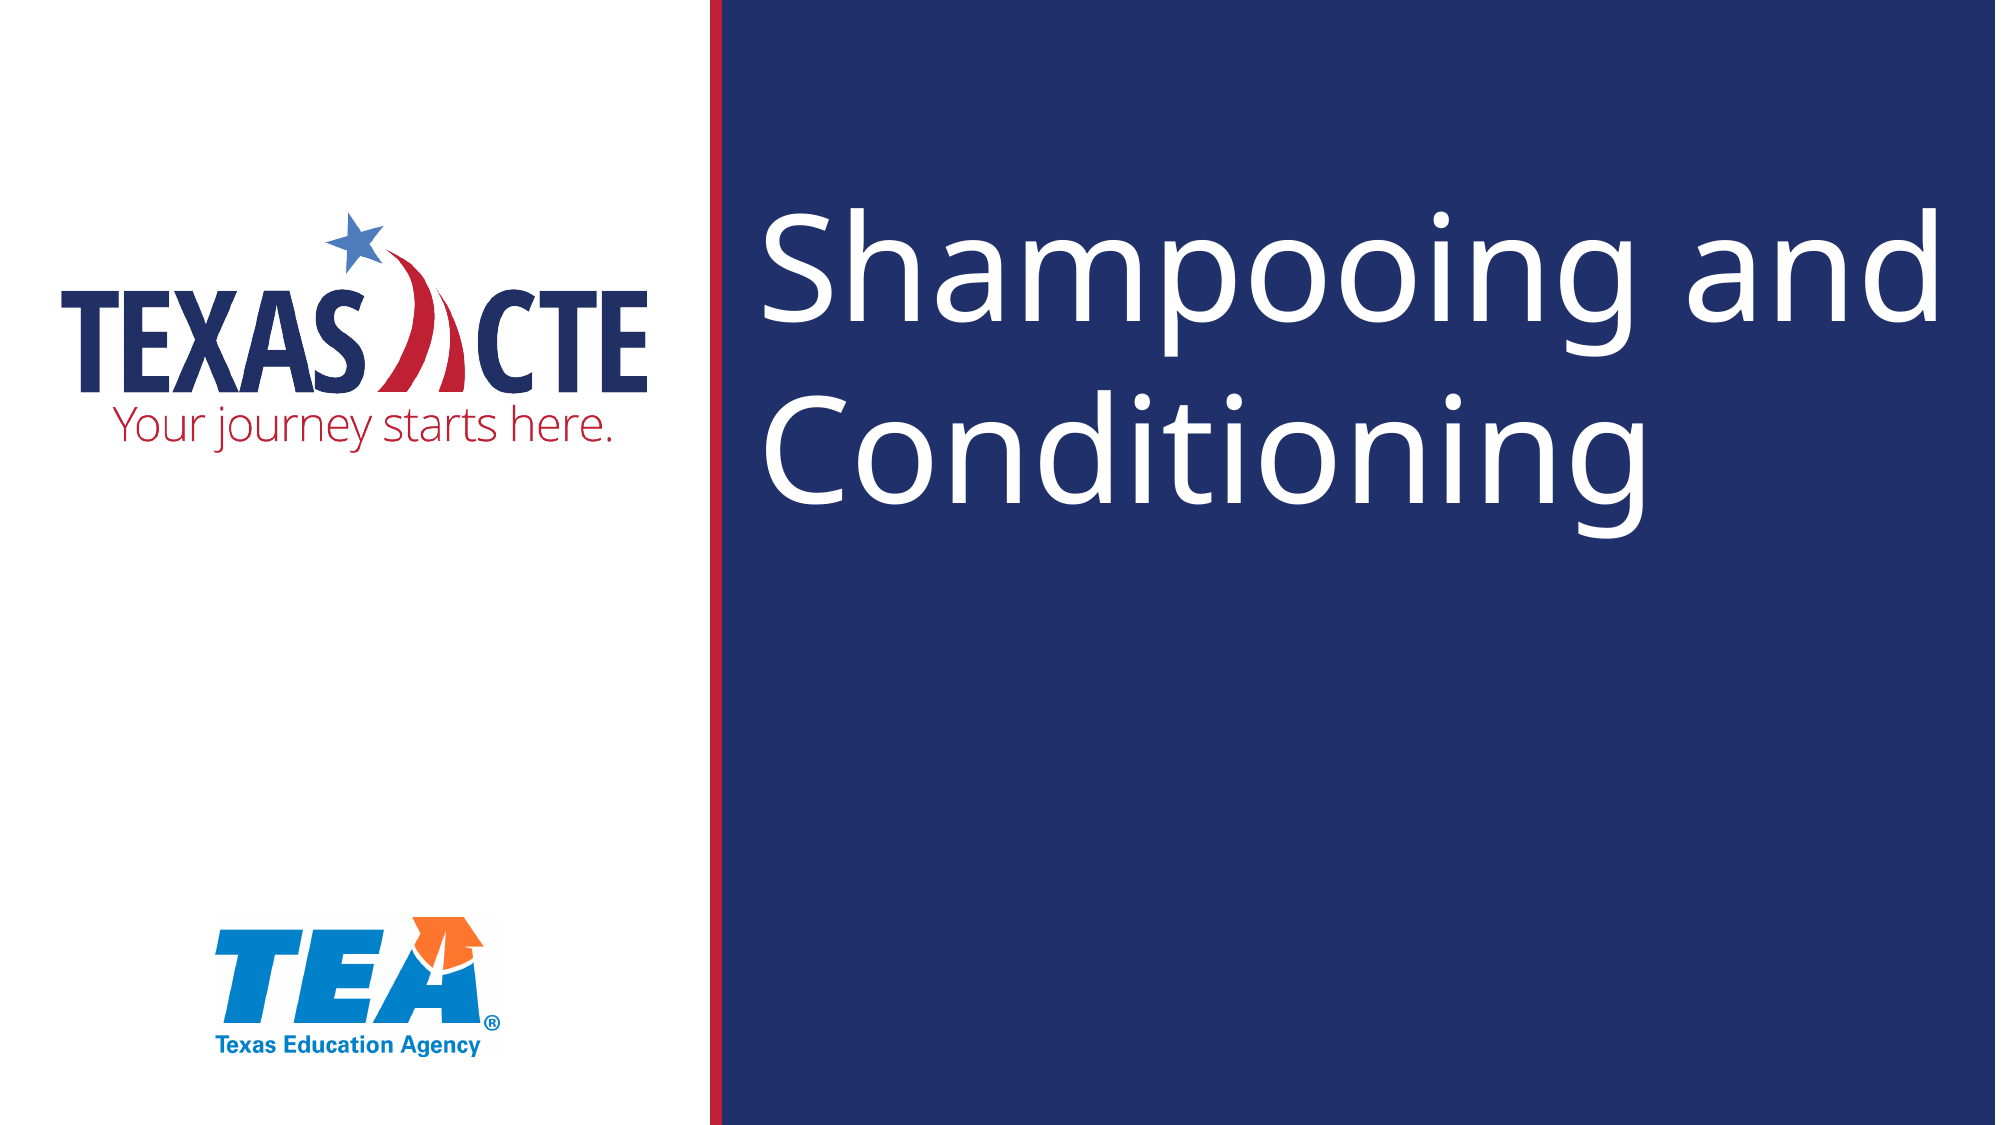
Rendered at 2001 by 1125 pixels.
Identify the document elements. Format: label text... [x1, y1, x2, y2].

title Shampooing and Conditioning [742, 78, 1967, 639]
picture [61, 212, 647, 453]
picture [215, 917, 500, 1057]
